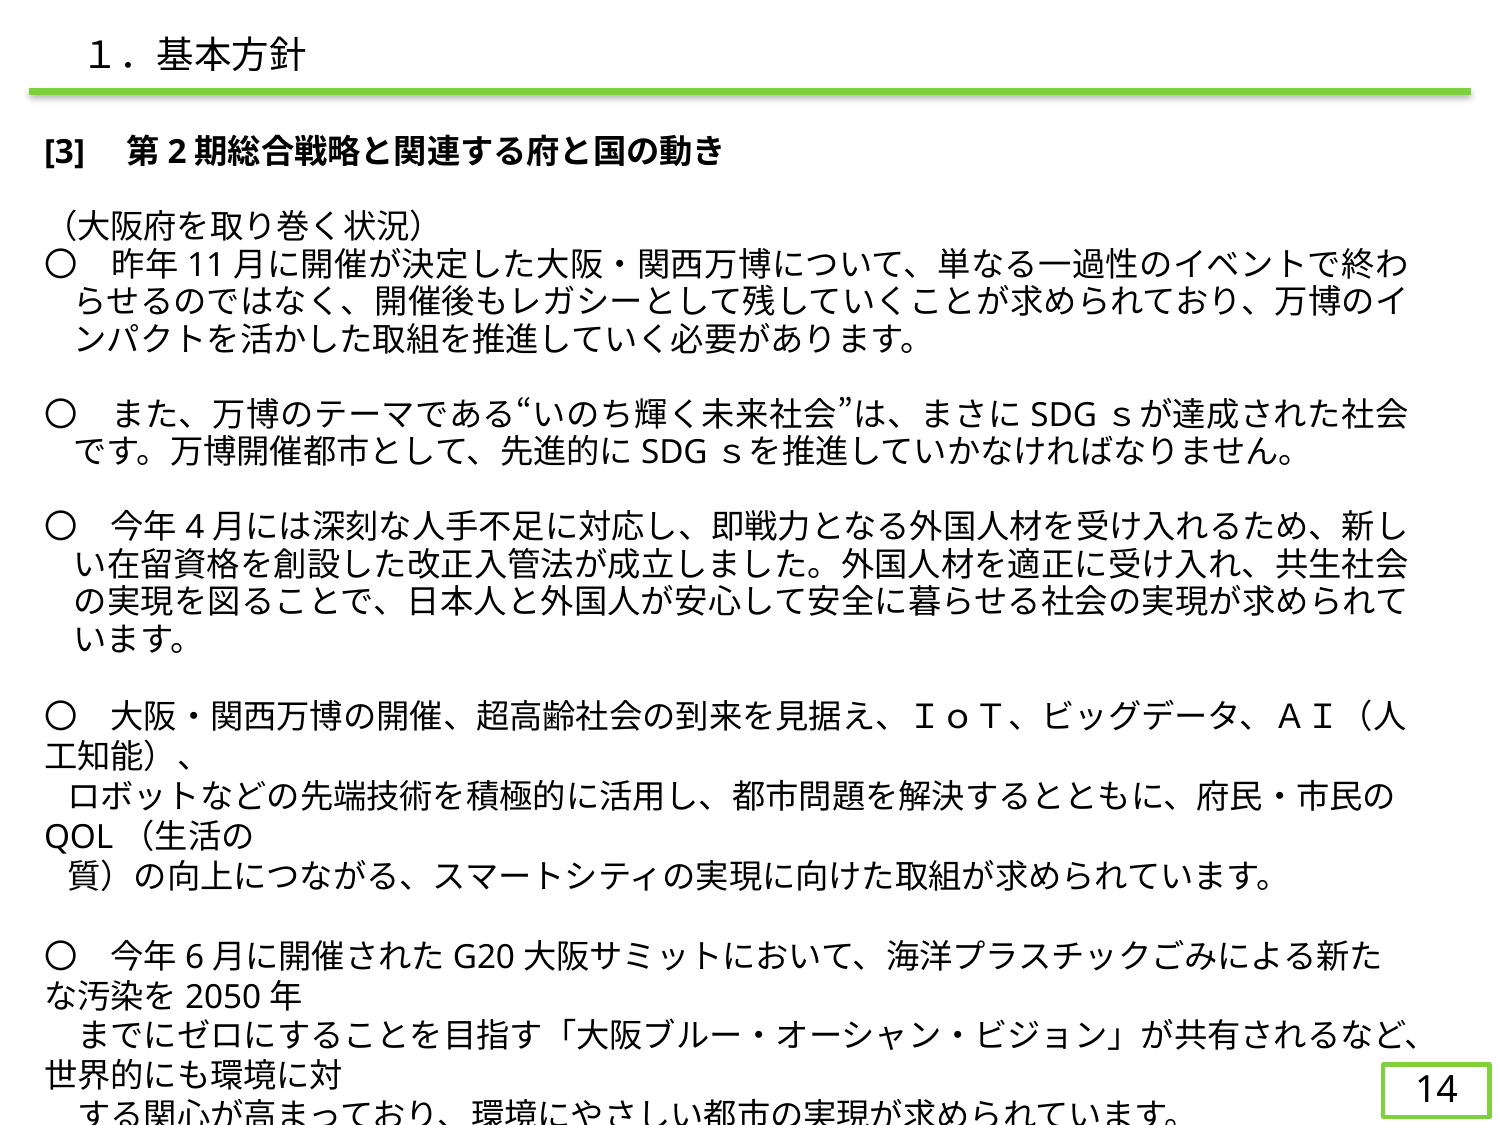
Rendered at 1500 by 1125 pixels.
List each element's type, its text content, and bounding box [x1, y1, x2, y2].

text_box １．基本方針 [29, 24, 1365, 84]
text_box [3] 第2期総合戦略と関連する府と国の動き （大阪府を取り巻く状況） 〇 昨年11月に開催が決定した大阪・関西万博について、単なる一過性のイベントで終わらせるのではなく、開催後もレガシーとして残していくことが求められており、万博のインパクトを活かした取組を推進していく必要があります。 〇 また、万博のテーマである“いのち輝く未来社会”は、まさにSDGｓが達成された社会です。万博開催都市として、先進的にSDGｓを推進していかなければなりません。 〇 今年4月には深刻な人手不足に対応し、即戦力となる外国人材を受け入れるため、新しい在留資格を創設した改正入管法が成立しました。外国人材を適正に受け入れ、共生社会の実現を図ることで、日本人と外国人が安心して安全に暮らせる社会の実現が求められています。 〇 大阪・関西万博の開催、超高齢社会の到来を見据え、ＩｏＴ、ビッグデータ、ＡＩ（人工知能）、 ロボットなどの先端技術を積極的に活用し、都市問題を解決するとともに、府民・市民のQOL（生活の 質）の向上につながる、スマートシティの実現に向けた取組が求められています。 〇 今年6月に開催されたG20大阪サミットにおいて、海洋プラスチックごみによる新たな汚染を2050年 までにゼロにすることを目指す「大阪ブルー・オーシャン・ビジョン」が共有されるなど、世界的にも環境に対 する関心が高まっており、環境にやさしい都市の実現が求められています。 [29, 125, 1424, 1125]
text_box 13 [1424, 1062, 1492, 1119]
